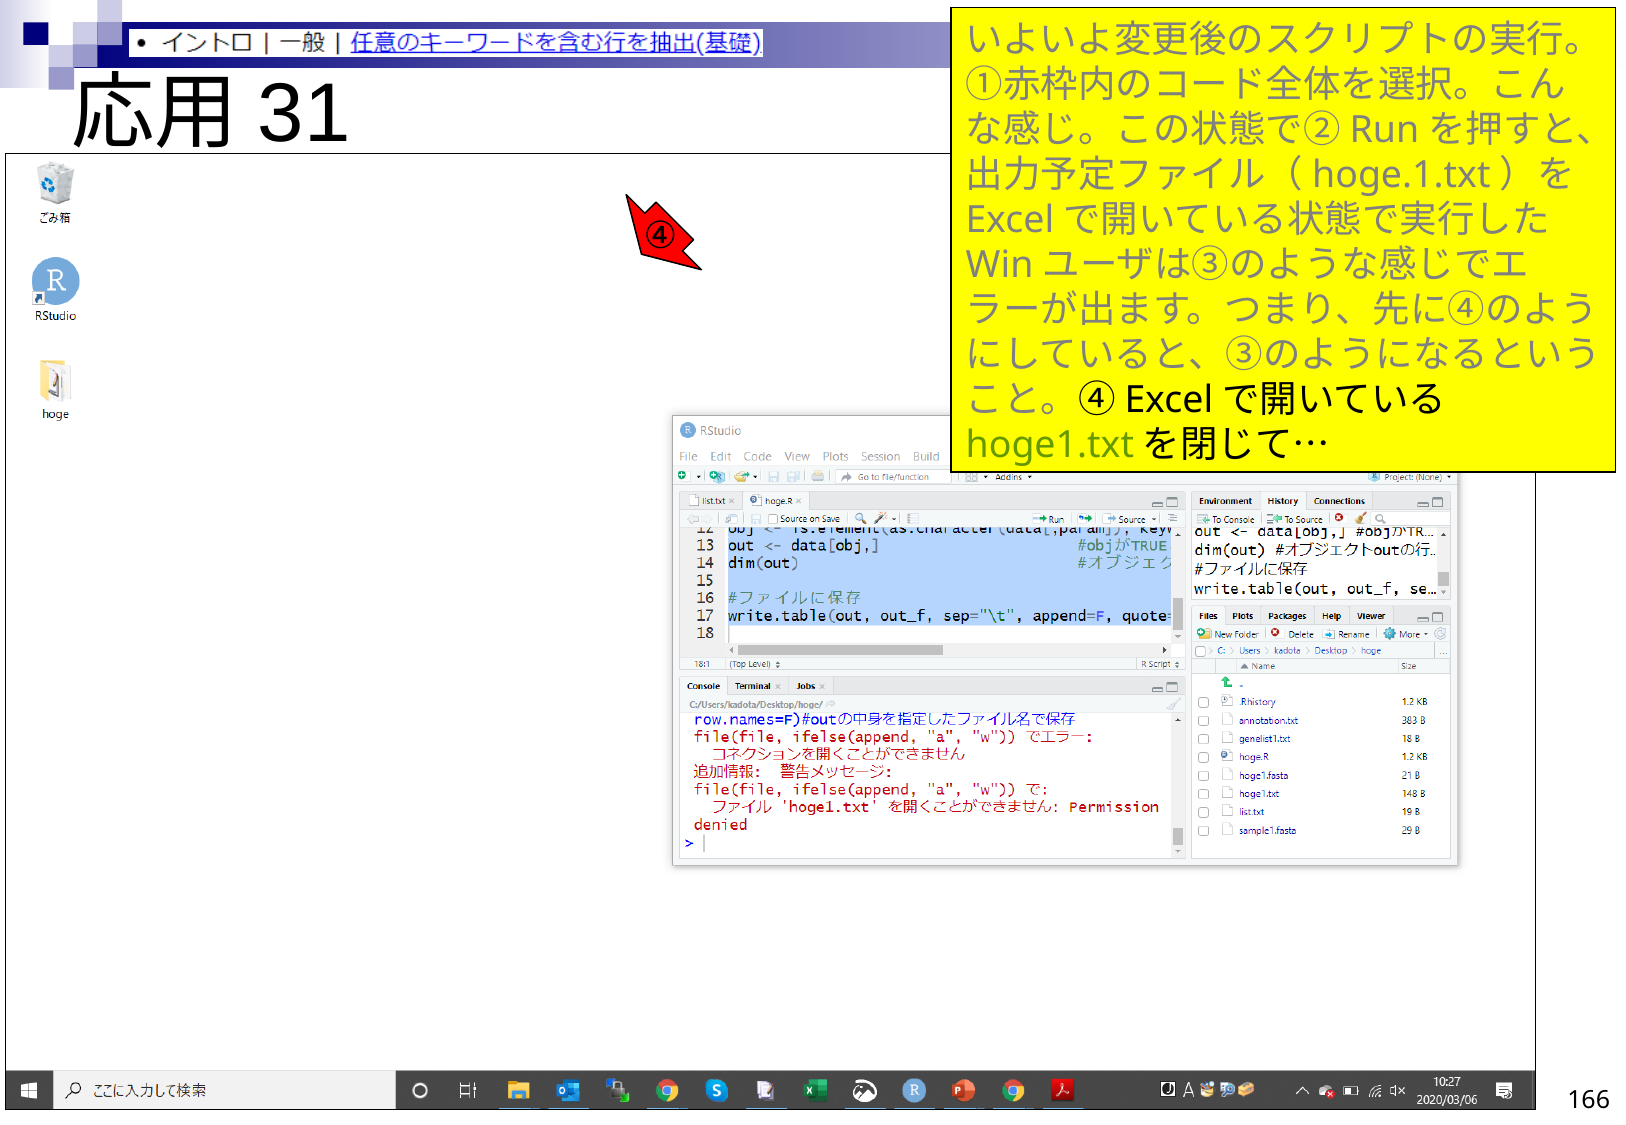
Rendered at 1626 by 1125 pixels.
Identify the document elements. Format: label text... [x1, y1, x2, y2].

slide_number 166 [1245, 1049, 1625, 1125]
picture [129, 29, 763, 58]
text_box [626, 184, 695, 291]
title 応用31 [56, 30, 950, 151]
text_box いよいよ変更後のスクリプトの実行。①赤枠内のコード全体を選択。こんな感じ。この状態で②Runを押すと、出力予定ファイル（hoge.1.txt）をExcelで開いている状態で実行したWinユーザは③のような感じでエラーが出ます。つまり、先に④のようにしていると、③のようになるということ。④Excelで開いているhoge1.txtを閉じて… [950, 7, 1616, 473]
picture [5, 153, 1537, 1111]
